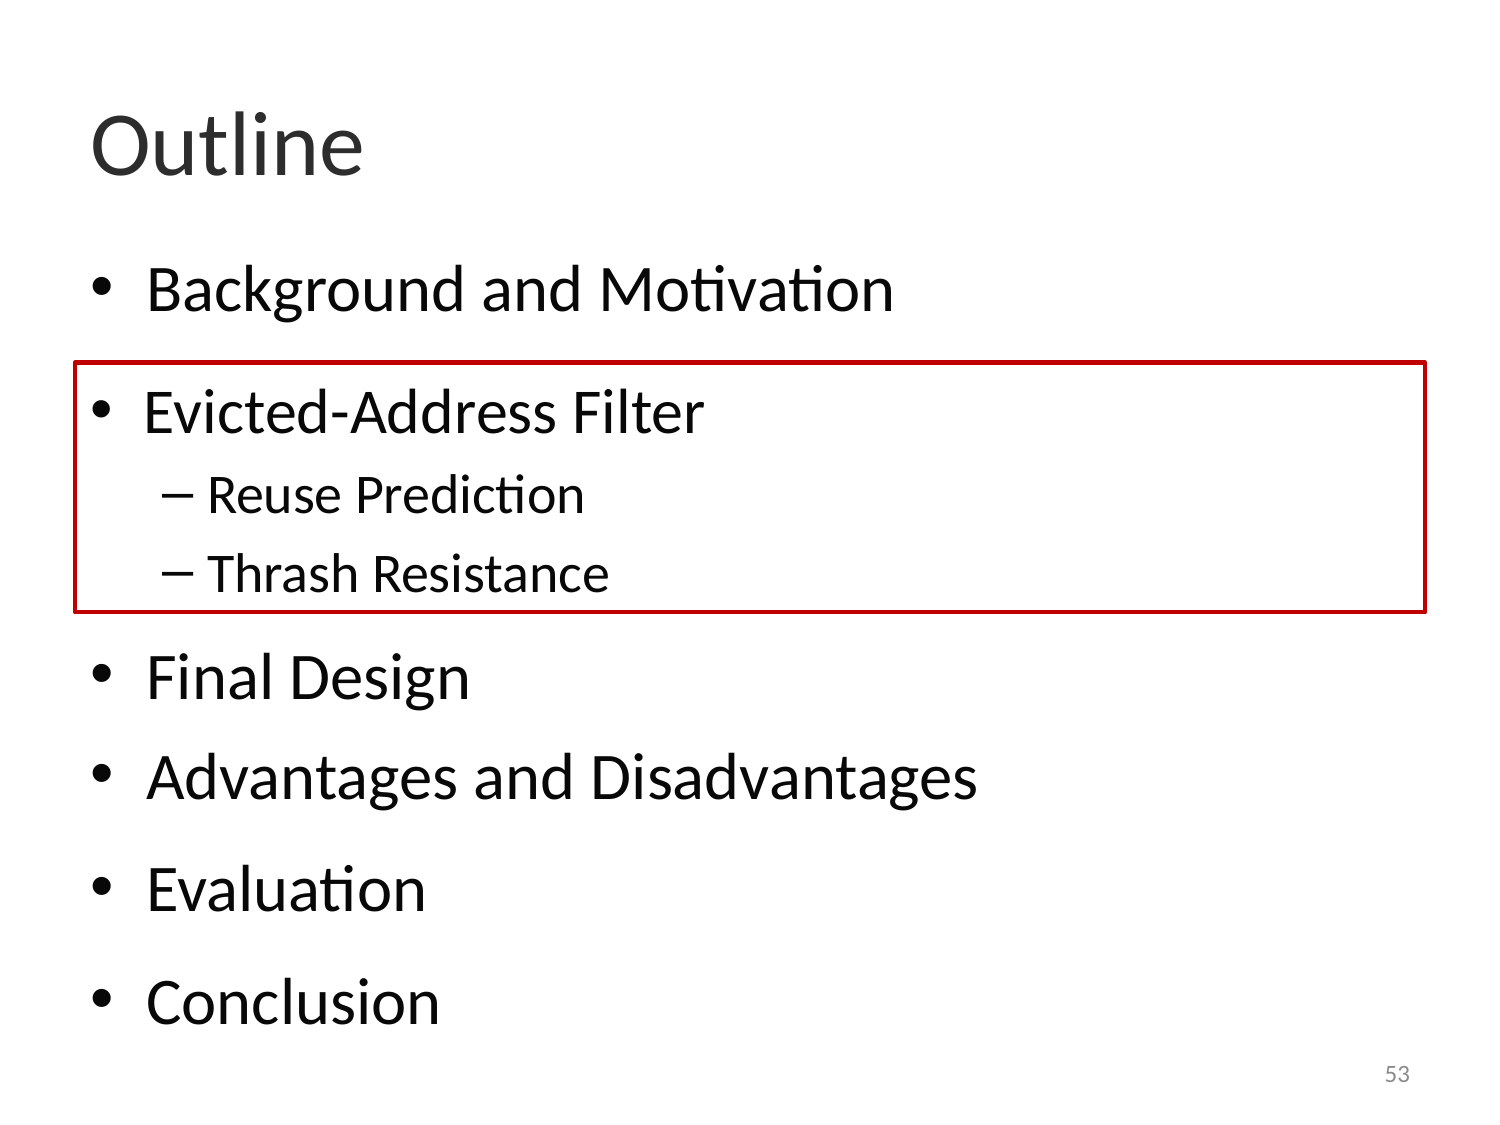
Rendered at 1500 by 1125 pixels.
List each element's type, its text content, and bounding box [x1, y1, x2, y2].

slide_number 53 [1074, 1042, 1425, 1103]
title Outline [75, 45, 1425, 233]
text_box Final Design [74, 624, 1425, 725]
list Evicted-Address Filter Reuse Prediction Thrash Resistance [73, 360, 1427, 614]
text_box Background and Motivation [74, 237, 1425, 338]
text_box Advantages and Disadvantages [74, 725, 1425, 825]
text_box Evaluation [74, 837, 1425, 938]
text_box [74, 562, 1425, 624]
text_box Conclusion [74, 950, 1425, 1050]
